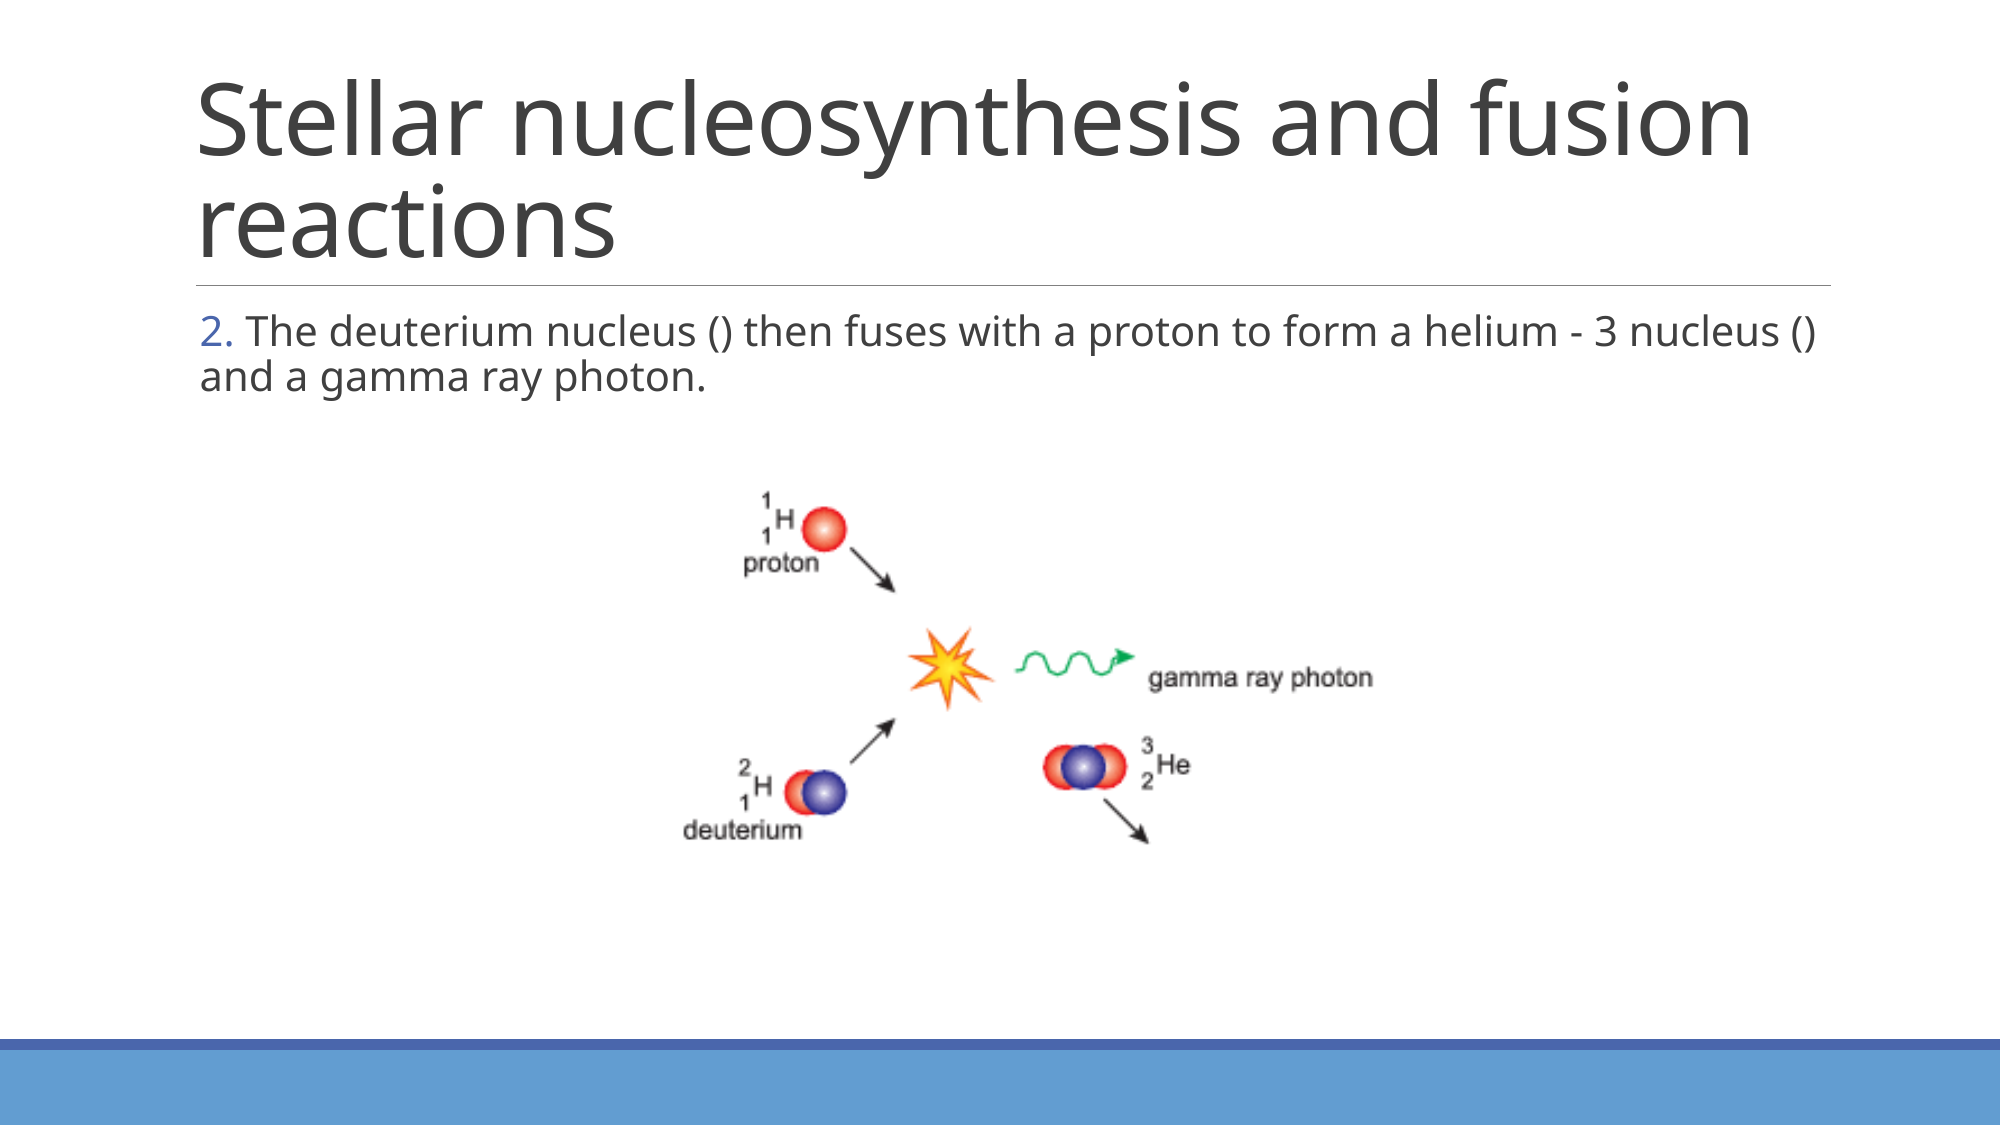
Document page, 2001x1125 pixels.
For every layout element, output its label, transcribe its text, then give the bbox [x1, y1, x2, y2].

picture [624, 449, 1398, 885]
title Stellar nucleosynthesis and fusion reactions [180, 47, 1830, 285]
